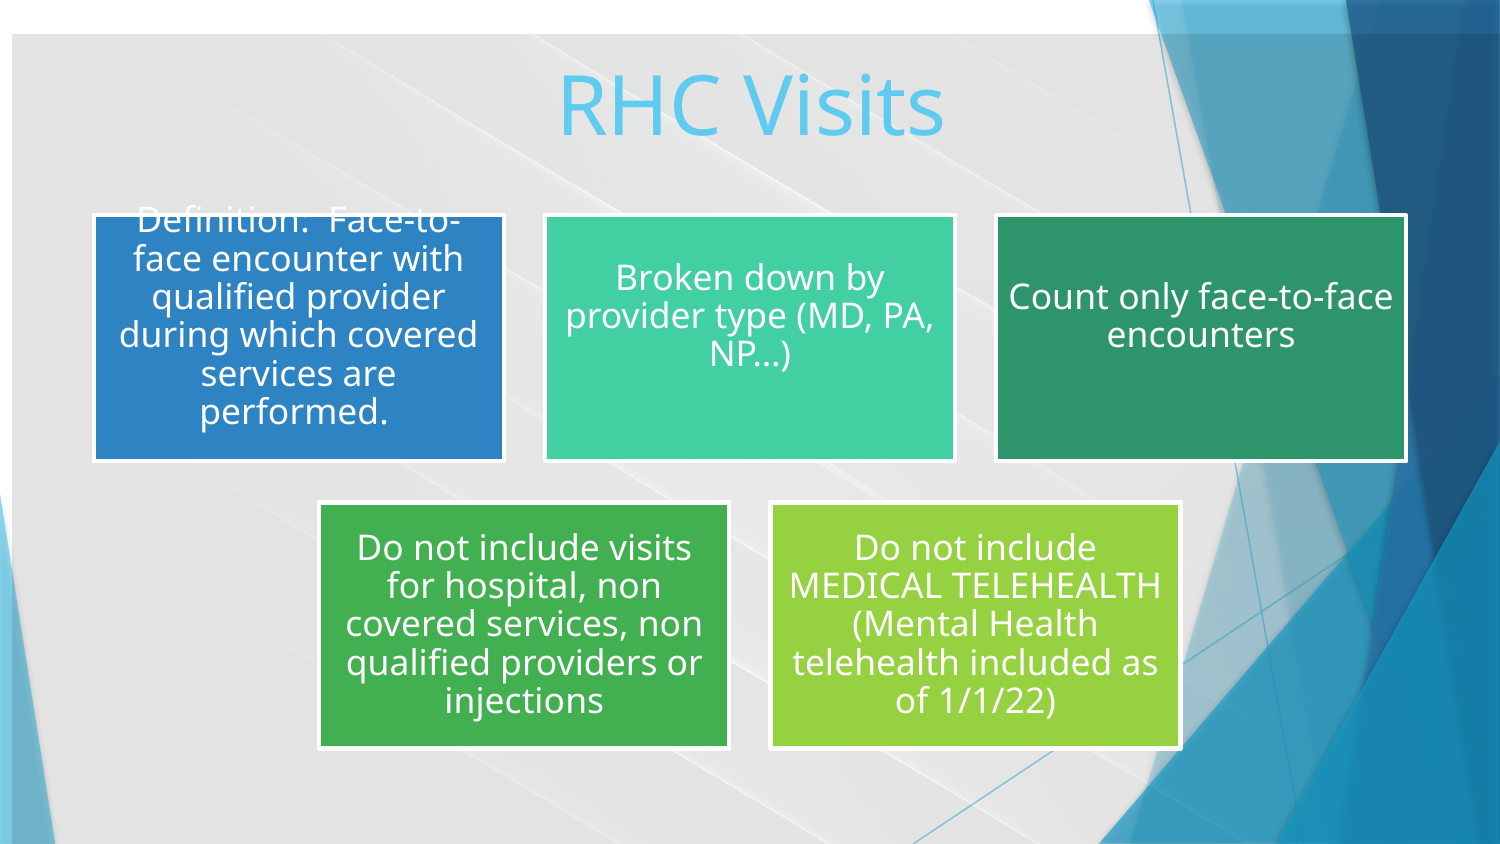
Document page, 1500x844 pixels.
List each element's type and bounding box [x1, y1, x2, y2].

picture [11, 33, 1500, 844]
list [93, 171, 1407, 793]
